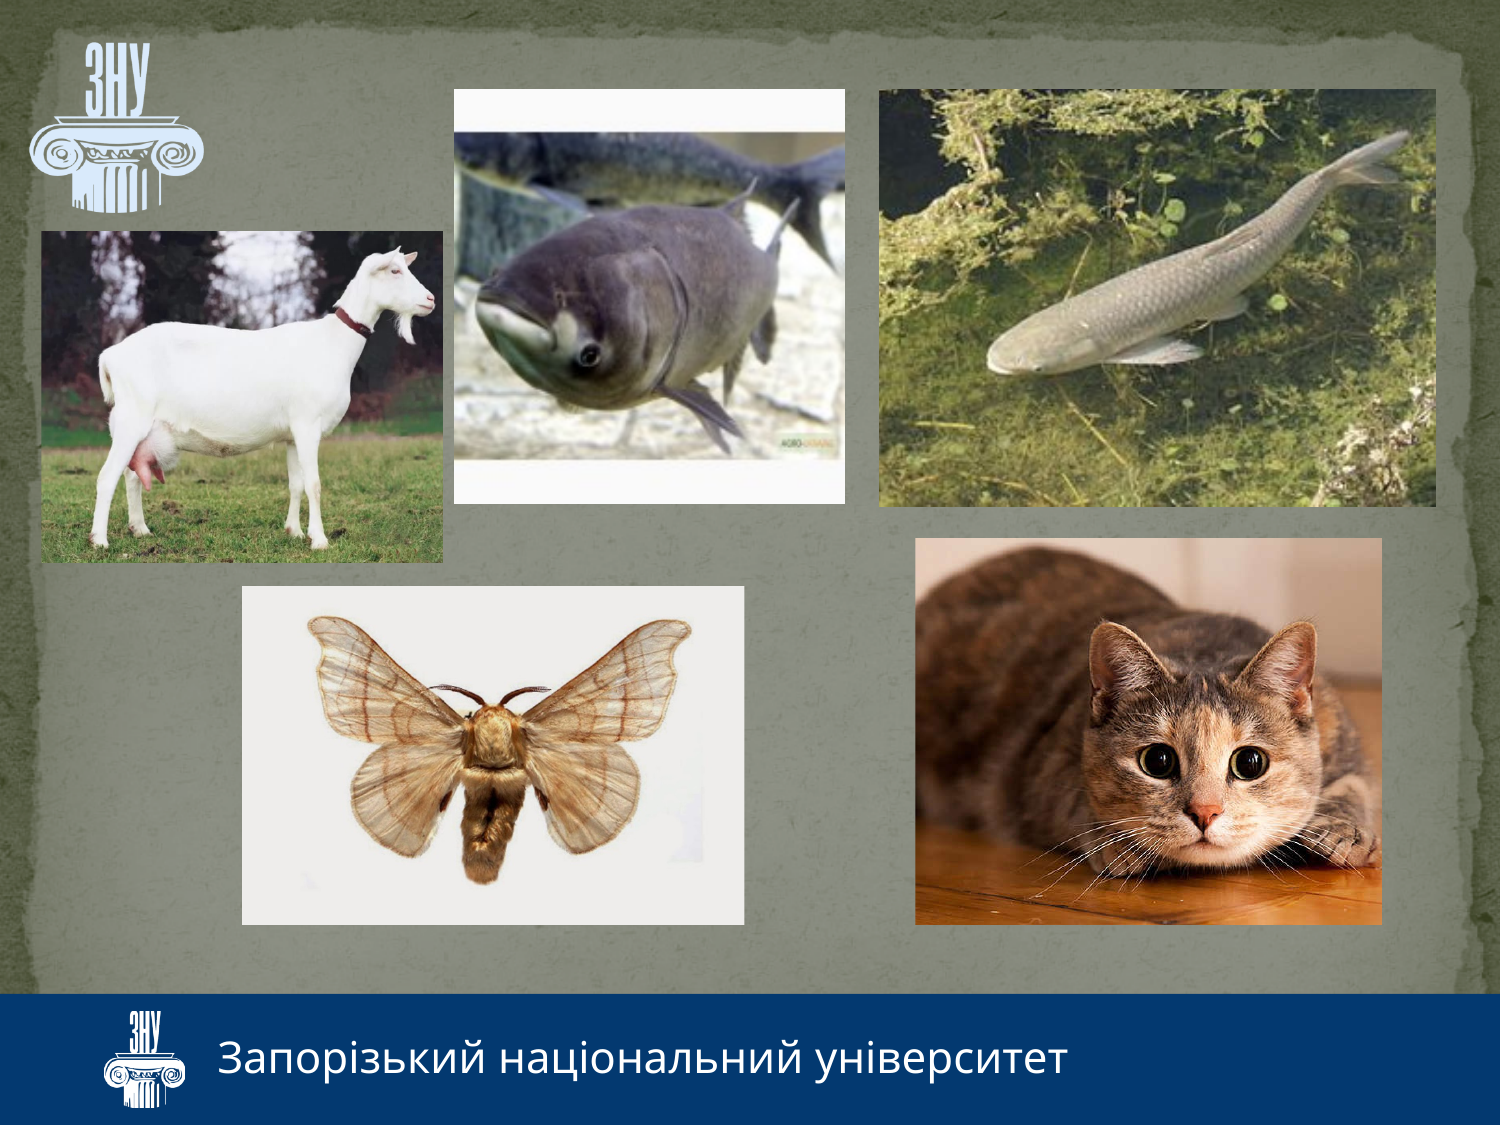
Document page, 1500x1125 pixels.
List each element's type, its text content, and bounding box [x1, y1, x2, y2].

picture [41, 231, 443, 563]
picture [242, 586, 745, 925]
picture [31, 44, 203, 211]
picture [915, 538, 1382, 925]
picture [879, 89, 1436, 507]
text_box [0, 991, 1500, 1125]
picture [454, 89, 845, 504]
text_box Запорізький національний університет [206, 1010, 1500, 1109]
picture [104, 1011, 185, 1108]
